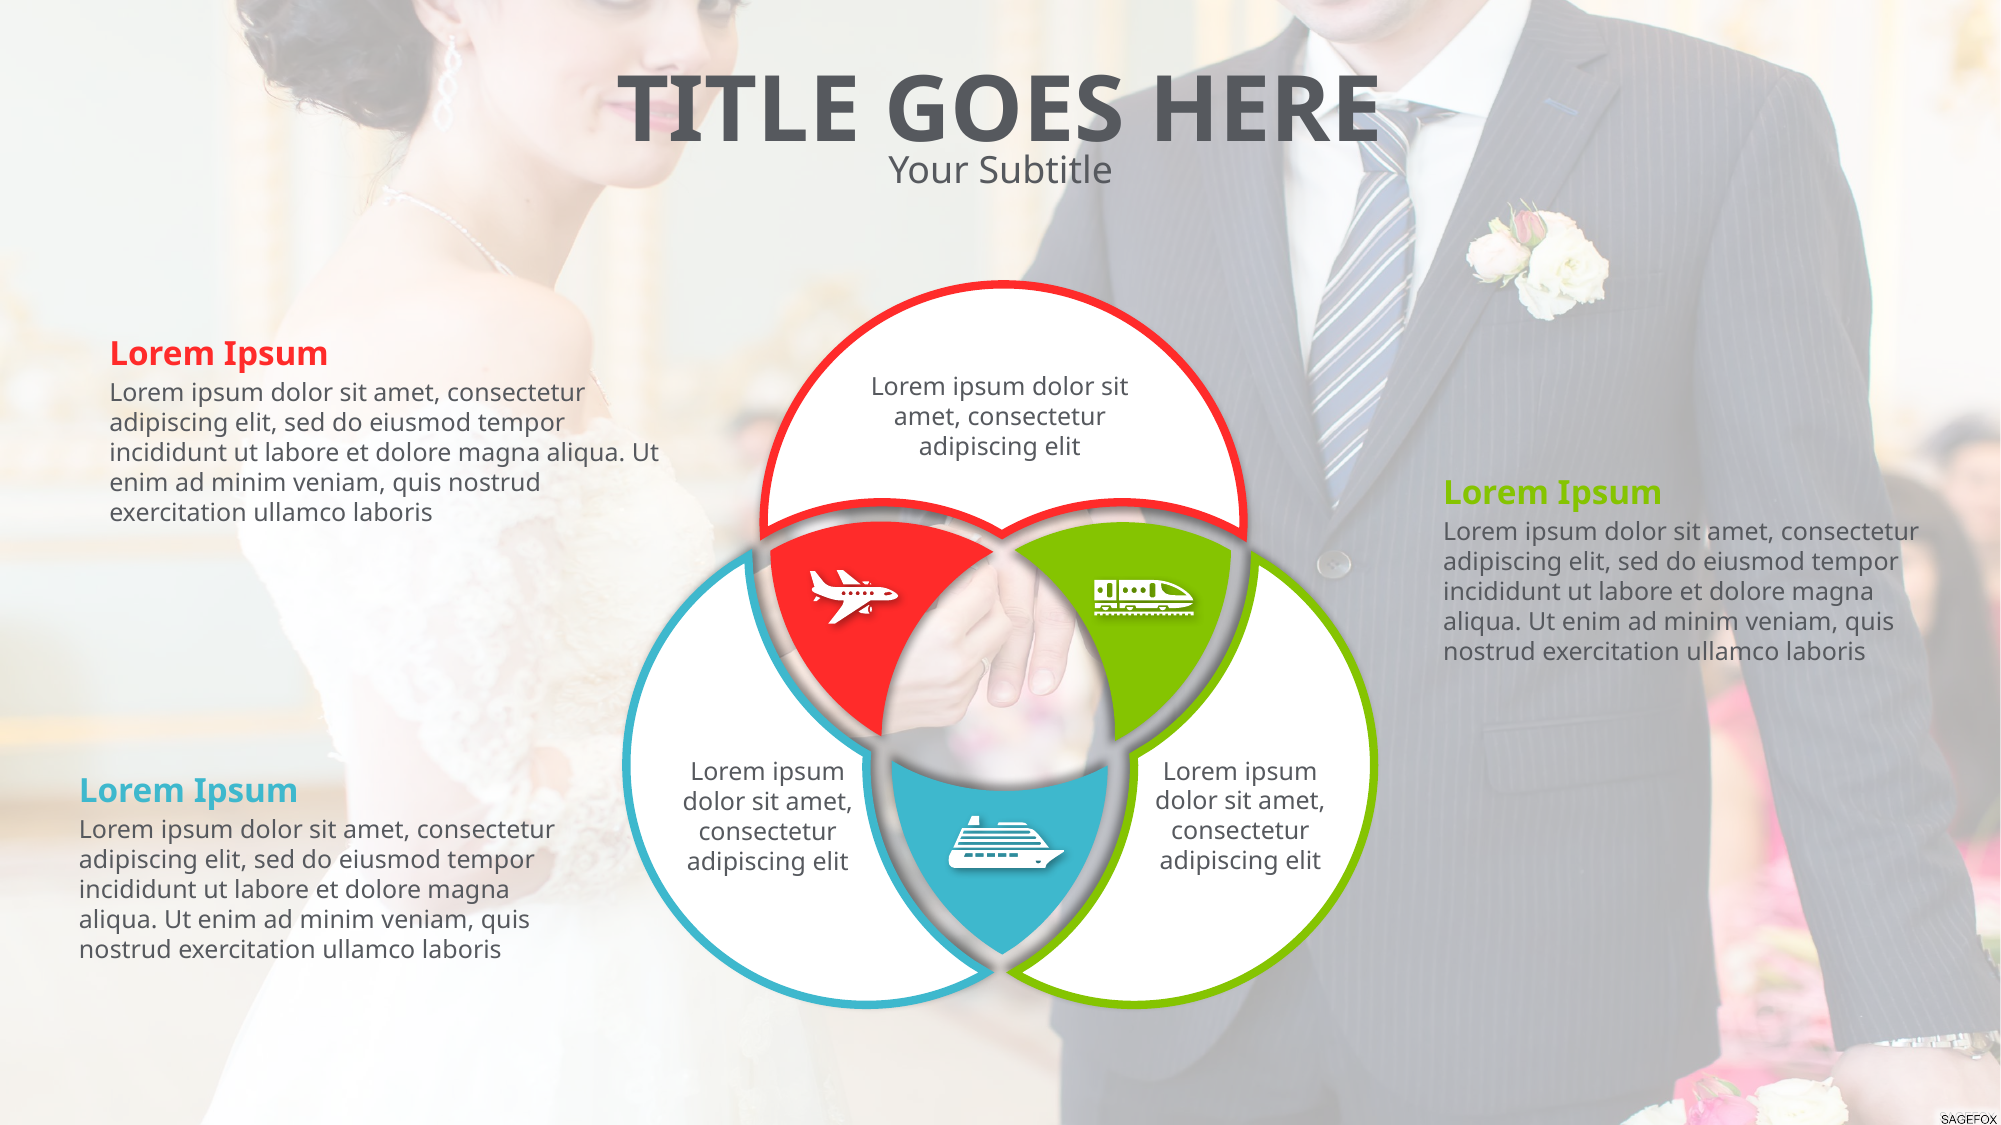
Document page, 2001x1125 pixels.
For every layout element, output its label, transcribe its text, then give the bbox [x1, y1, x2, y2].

text_box [1094, 579, 1117, 601]
text_box Lorem ipsum dolor sit amet, consectetur adipiscing elit [661, 748, 875, 883]
text_box [890, 758, 1109, 956]
text_box [769, 520, 996, 739]
text_box [948, 850, 1064, 868]
text_box [1012, 770, 1345, 1006]
text_box Lorem ipsum dolor sit amet, consectetur adipiscing elit [854, 362, 1146, 468]
text_box [967, 815, 980, 826]
text_box Lorem Ipsum Lorem ipsum dolor sit amet, consectetur adipiscing elit, sed do eiusmod tempor incididunt ut labore et dolore magna aliqua. Ut enim ad minim veniam, quis nostrud exercitation ullamco laboris [64, 761, 592, 971]
text_box [1012, 521, 1232, 743]
text_box [1119, 579, 1194, 601]
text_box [548, 42, 1452, 199]
text_box [997, 822, 1028, 826]
text_box Lorem Ipsum Lorem ipsum dolor sit amet, consectetur adipiscing elit, sed do eiusmod tempor incididunt ut labore et dolore magna aliqua. Ut enim ad minim veniam, quis nostrud exercitation ullamco laboris [1428, 463, 1960, 673]
text_box [1146, 556, 1376, 877]
picture [1938, 1114, 1999, 1125]
text_box [1094, 603, 1194, 616]
text_box [953, 828, 1049, 848]
text_box Lorem ipsum dolor sit amet, consectetur adipiscing elit [1133, 747, 1348, 883]
text_box [809, 571, 899, 624]
text_box [625, 554, 989, 1006]
text_box [762, 283, 1245, 537]
text_box [836, 570, 861, 585]
text_box Lorem Ipsum Lorem ipsum dolor sit amet, consectetur adipiscing elit, sed do eiusmod tempor incididunt ut labore et dolore magna aliqua. Ut enim ad minim veniam, quis nostrud exercitation ullamco laboris [94, 324, 698, 534]
